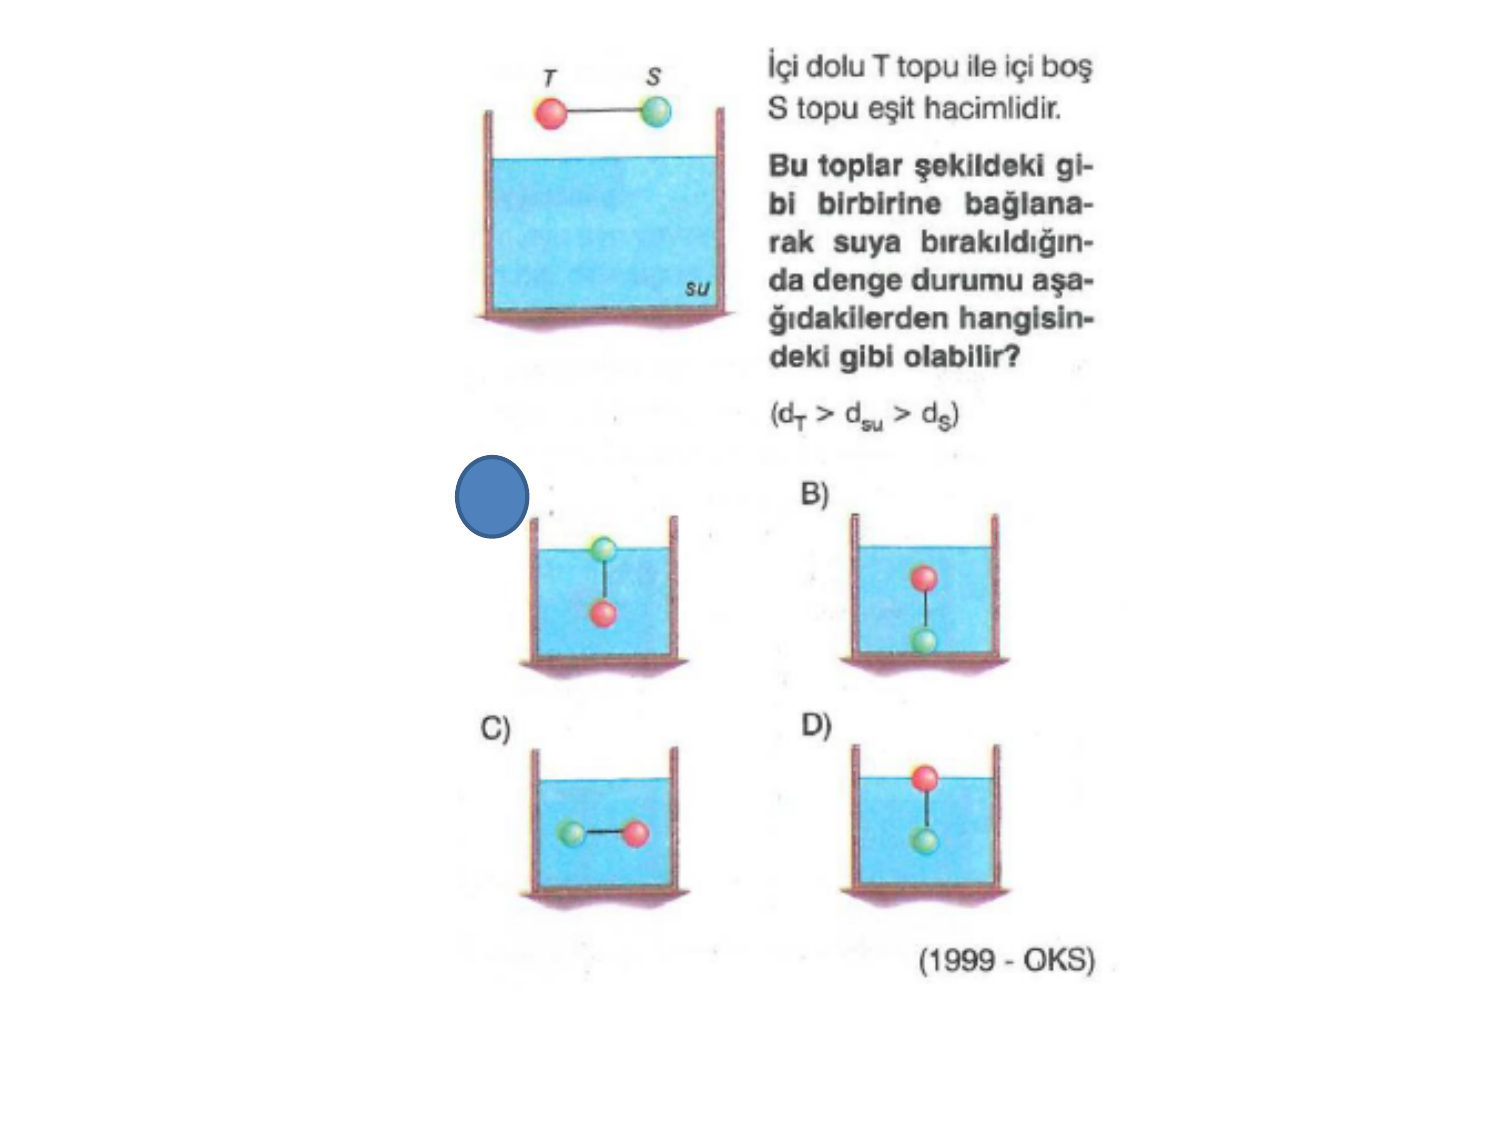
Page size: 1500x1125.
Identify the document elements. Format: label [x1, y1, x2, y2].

picture [456, 46, 1127, 991]
